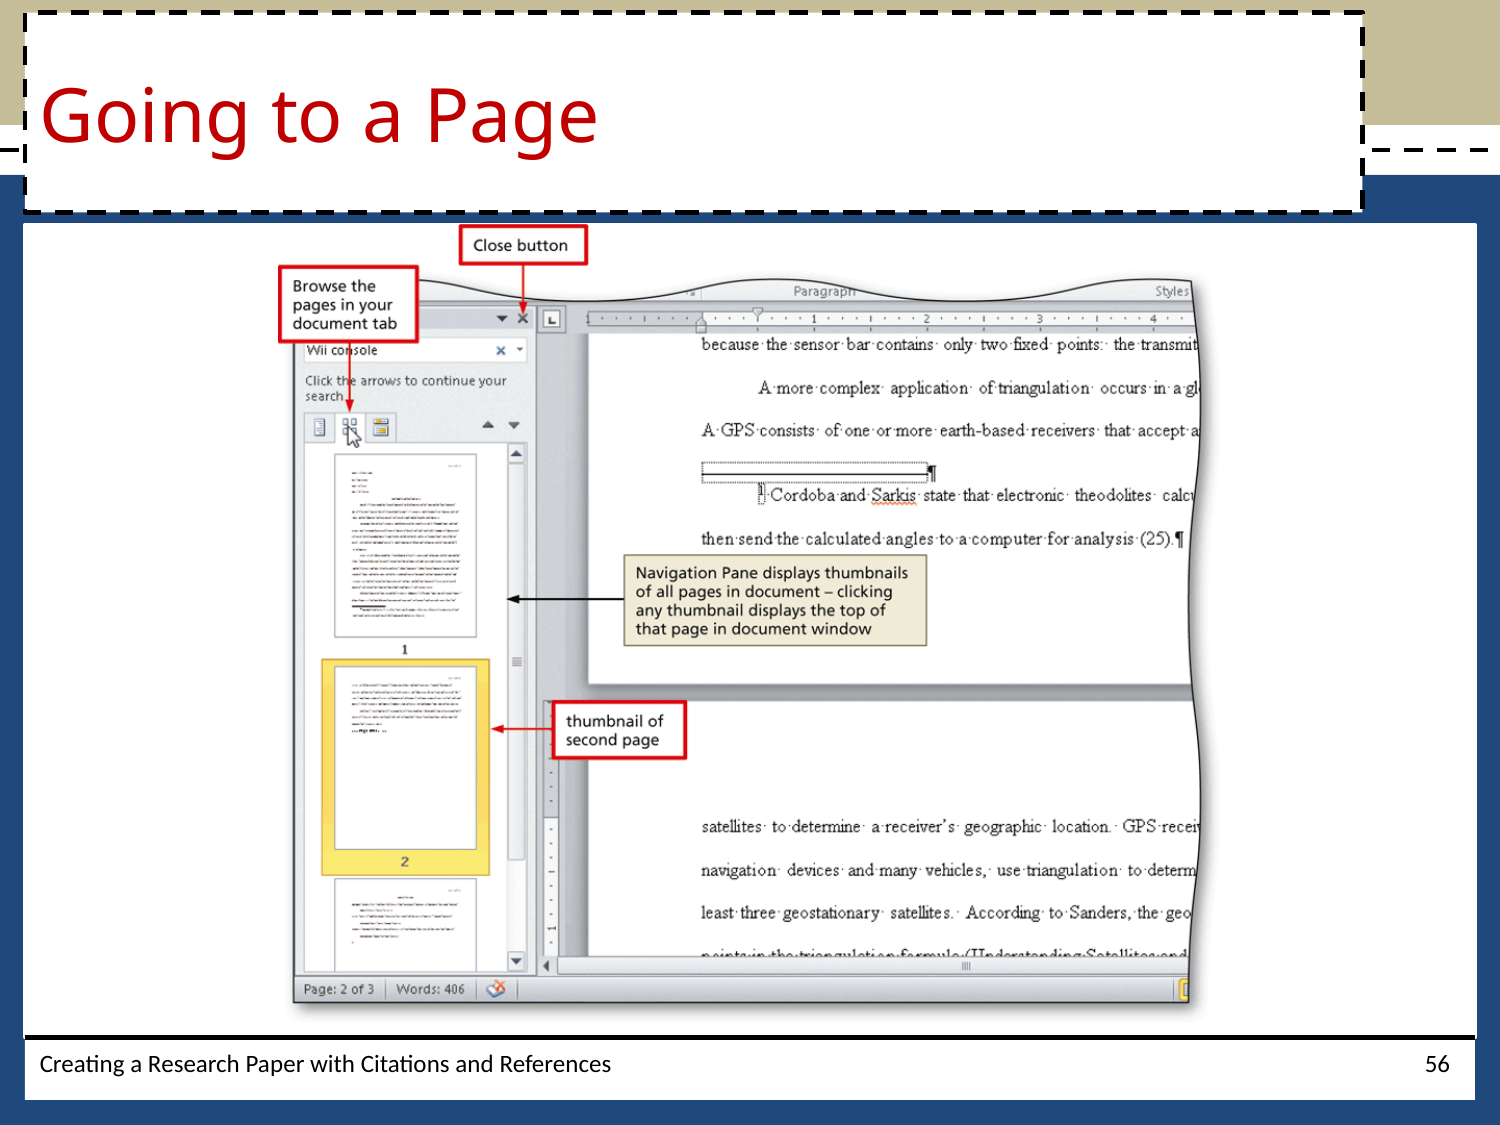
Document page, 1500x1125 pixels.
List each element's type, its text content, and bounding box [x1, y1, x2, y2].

slide_number 56 [1400, 1040, 1475, 1100]
title Going to a Page [23, 10, 1365, 215]
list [278, 224, 1222, 1024]
footer Creating a Research Paper with Citations and References [24, 1040, 1400, 1100]
